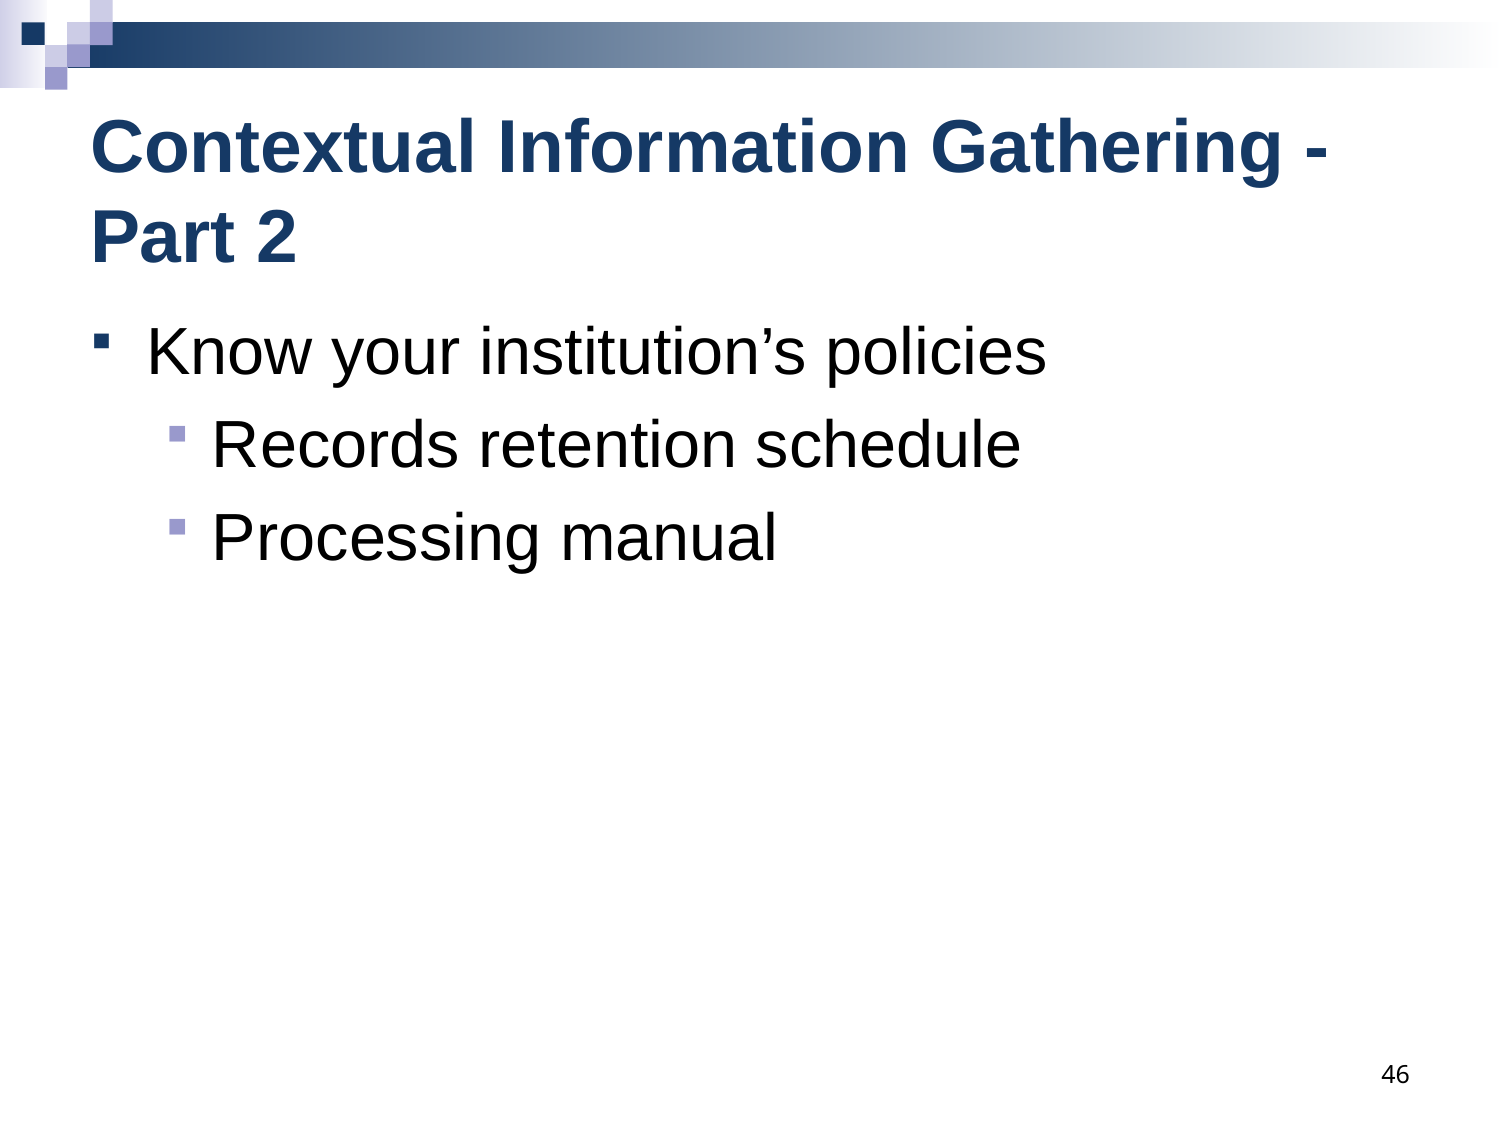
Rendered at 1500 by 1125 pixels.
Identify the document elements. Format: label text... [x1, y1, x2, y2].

slide_number 46 [1074, 1025, 1425, 1100]
title Contextual Information Gathering - Part 2 [75, 75, 1425, 300]
list Know your institution’s policies Records retention schedule Processing manual [75, 300, 1425, 938]
